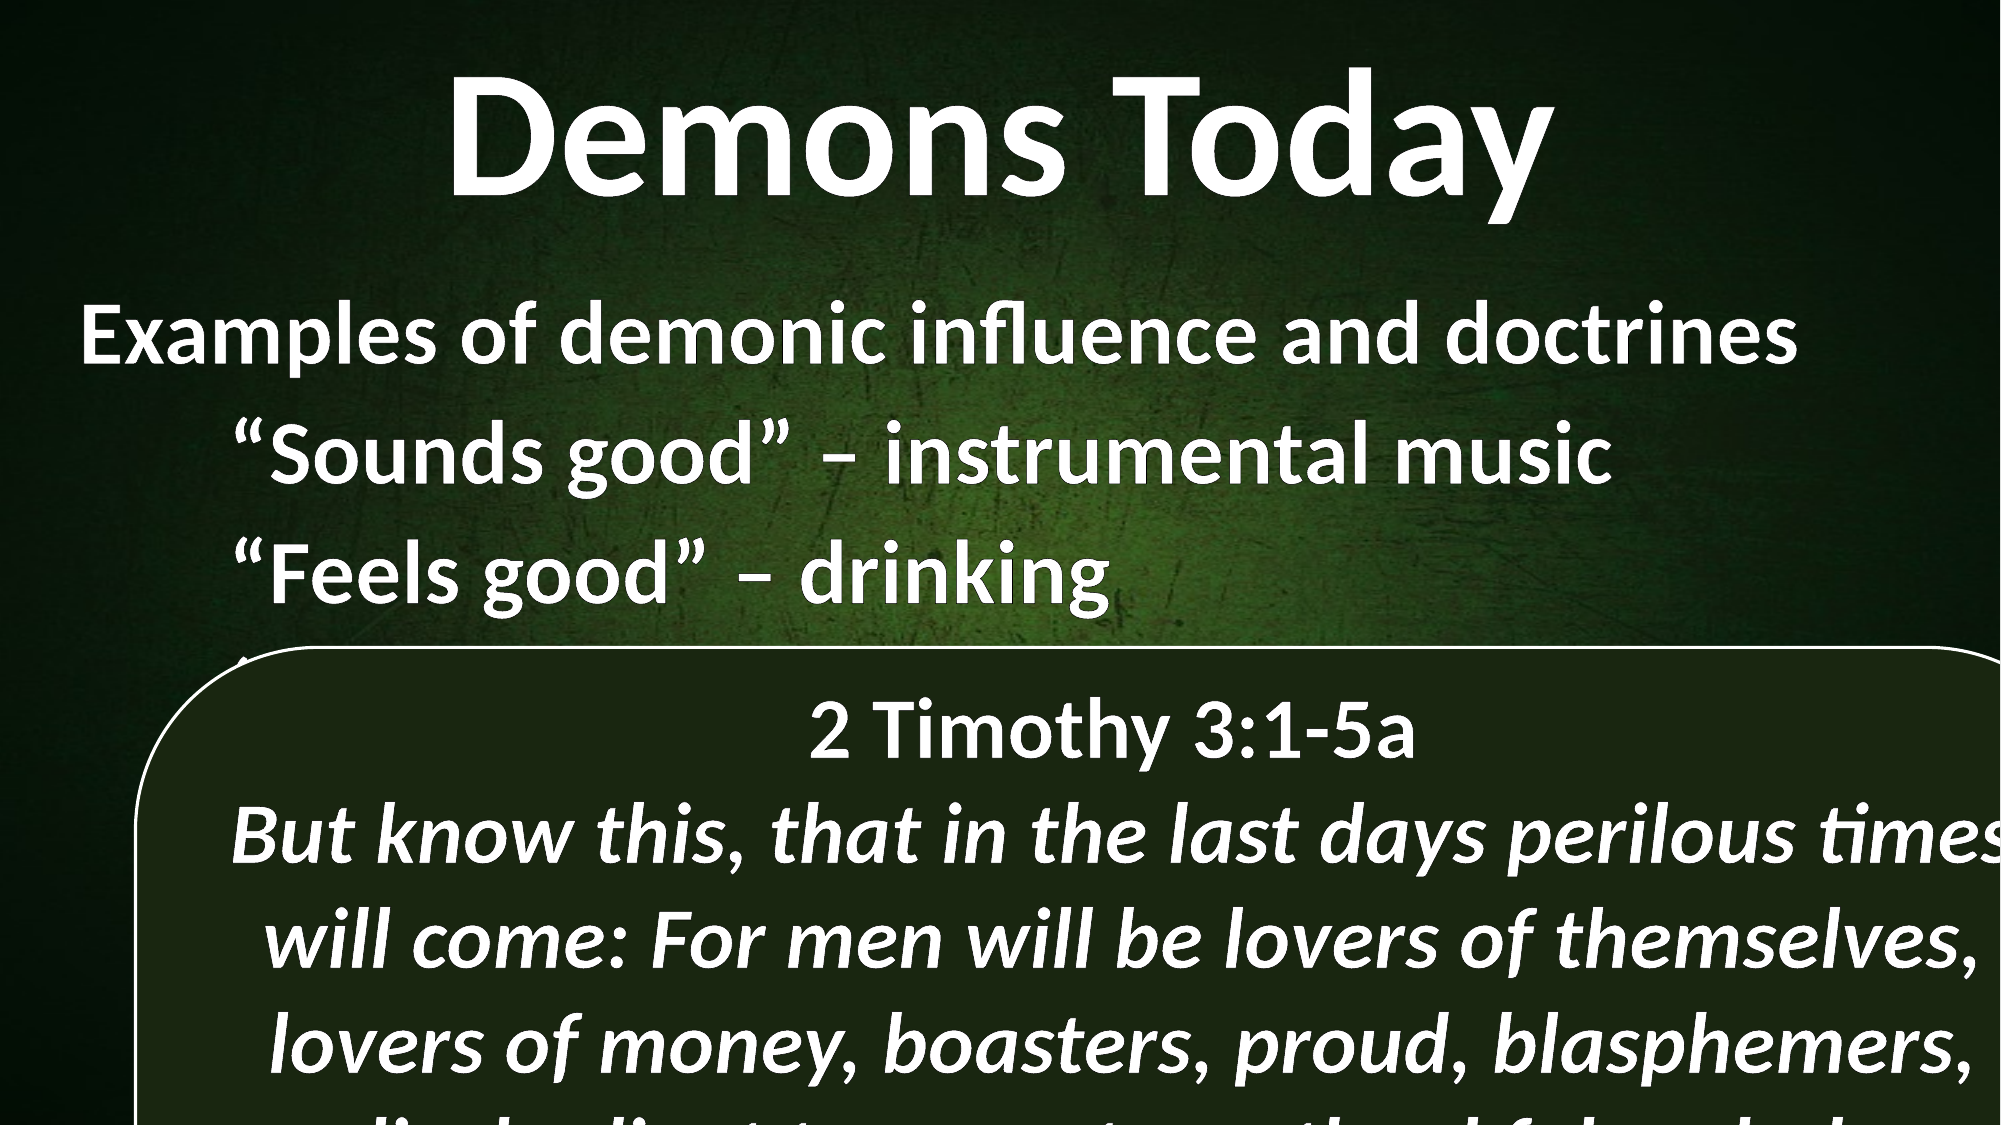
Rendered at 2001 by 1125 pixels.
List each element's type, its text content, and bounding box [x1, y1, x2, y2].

list Examples of demonic influence and doctrines “Sounds good” – instrumental music “Feels good” – drinking “Looks good” – promiscuity “Seems good” - denominationalism [63, 277, 1946, 1125]
title Demons Today [0, 29, 2000, 243]
picture [0, 0, 2001, 1125]
text_box 2 Timothy 3:1-5a But know this, that in the last days perilous times will come: For men will be lovers of themselves, lovers of money, boasters, proud, blasphemers, disobedient to parents, unthankful, unholy, unloving, unforgiving, slanderers, without self-control, brutal, despisers of good, traitors, headstrong, haughty, lovers of pleasure rather than lovers of God, having a form of godliness but denying its power [133, 645, 2000, 1125]
